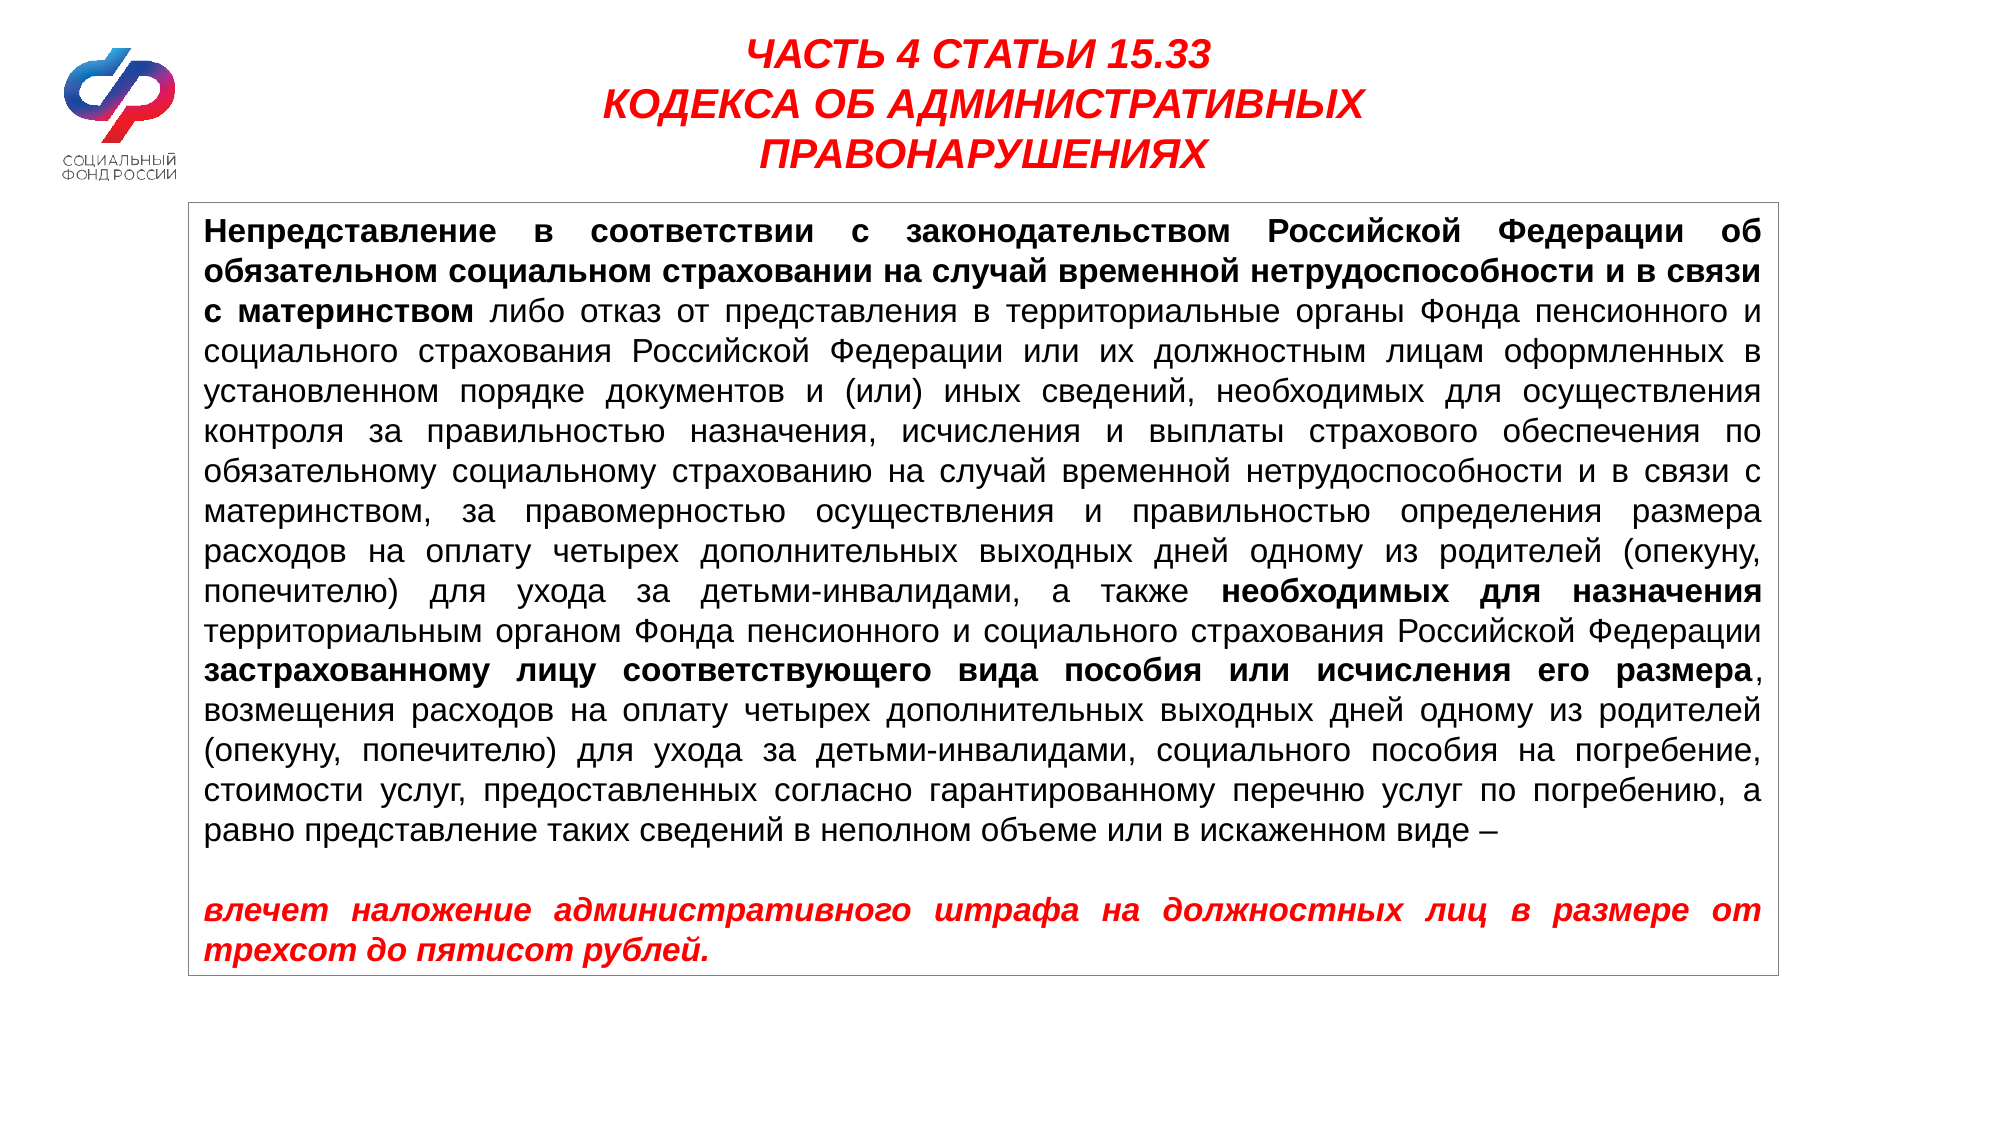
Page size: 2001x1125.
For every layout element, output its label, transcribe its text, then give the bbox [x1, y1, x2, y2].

text_box Непредставление в соответствии с законодательством Российской Федерации об обязательном социальном страховании на случай временной нетрудоспособности и в связи с материнством либо отказ от представления в территориальные органы Фонда пенсионного и социального страхования Российской Федерации или их должностным лицам оформленных в установленном порядке документов и (или) иных сведений, необходимых для осуществления контроля за правильностью назначения, исчисления и выплаты страхового обеспечения по обязательному социальному страхованию на случай временной нетрудоспособности и в связи с материнством, за правомерностью осуществления и правильностью определения размера расходов на оплату четырех дополнительных выходных дней одному из родителей (опекуну, попечителю) для ухода за детьми-инвалидами, а также необходимых для назначения территориальным органом Фонда пенсионного и социального страхования Российской Федерации застрахованному лицу соответствующего вида пособия или исчисления его размера, возмещения расходов на оплату четырех дополнительных выходных дней одному из родителей (опекуну, попечителю) для ухода за детьми-инвалидами, социального пособия на погребение, стоимости услуг, предоставленных согласно гарантированному перечню услуг по погребению, а равно представление таких сведений в неполном объеме или в искаженном виде – влечет наложение административного штрафа на должностных лиц в размере от трехсот до пятисот рублей. [188, 202, 1779, 976]
text_box Часть 4 статьи 15.33 Кодекса об административных правонарушениях [553, 19, 1415, 185]
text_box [62, 48, 176, 181]
